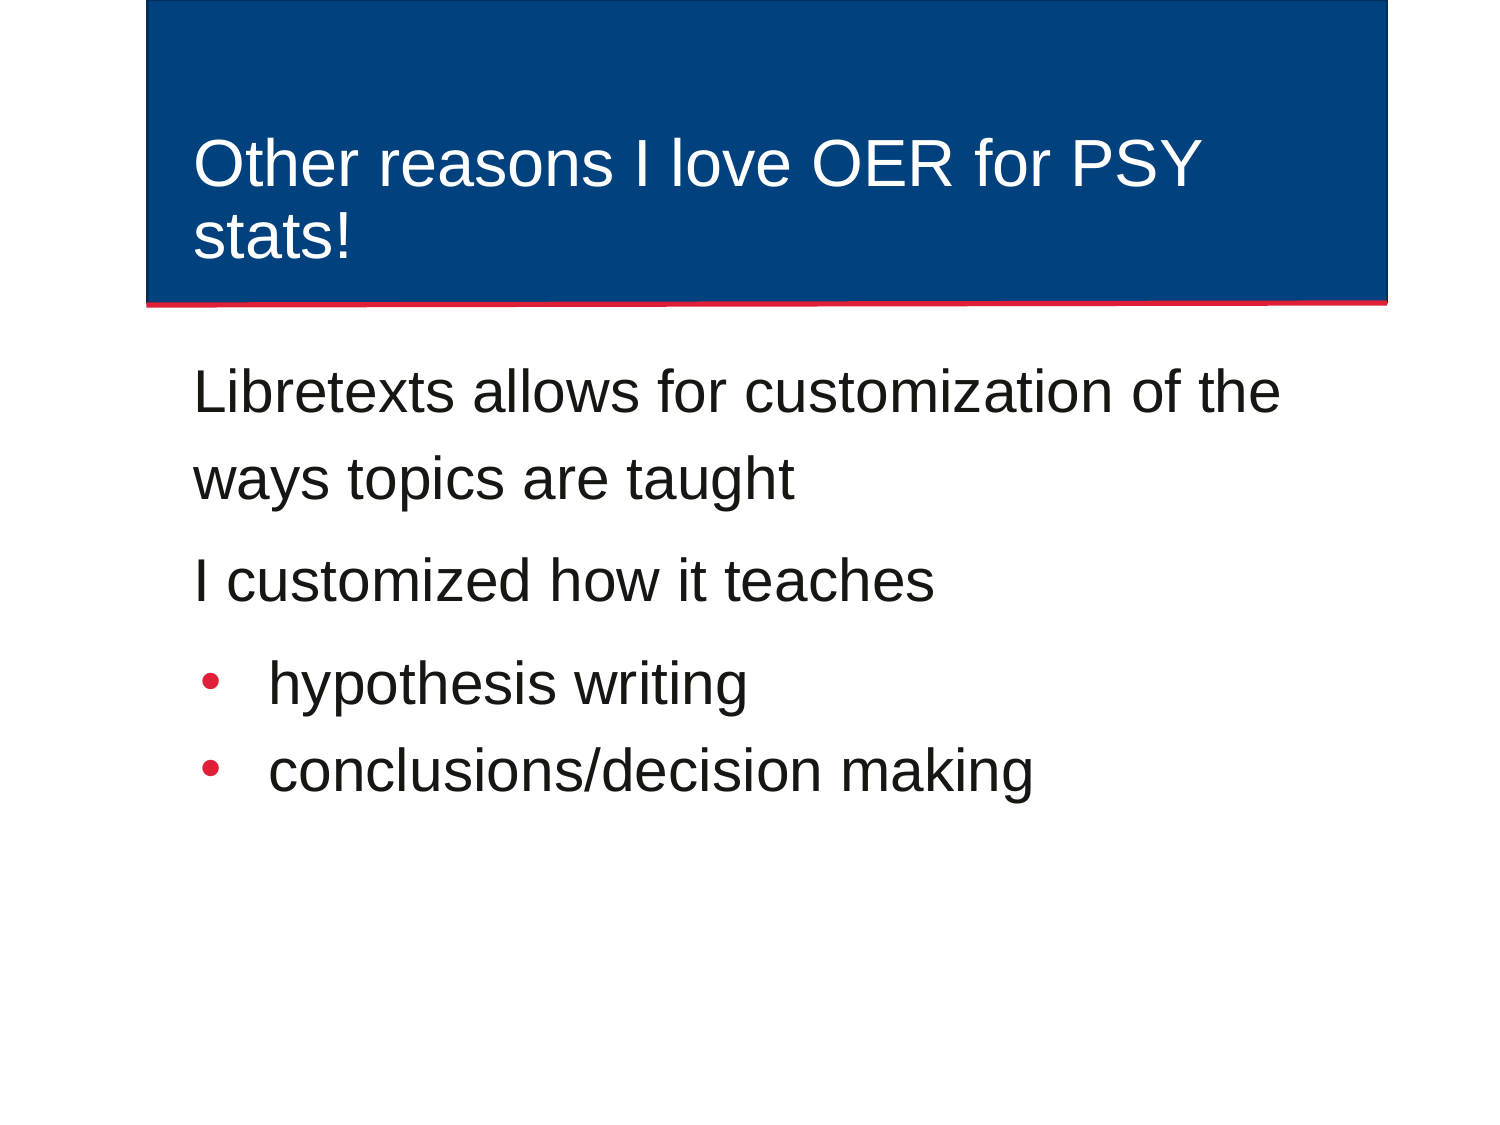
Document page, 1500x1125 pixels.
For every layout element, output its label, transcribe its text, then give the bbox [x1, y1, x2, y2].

list Libretexts allows for customization of the ways topics are taught I customized how it teaches hypothesis writing conclusions/decision making [178, 329, 1360, 995]
title Other reasons I love OER for PSY stats! [178, 132, 1361, 281]
